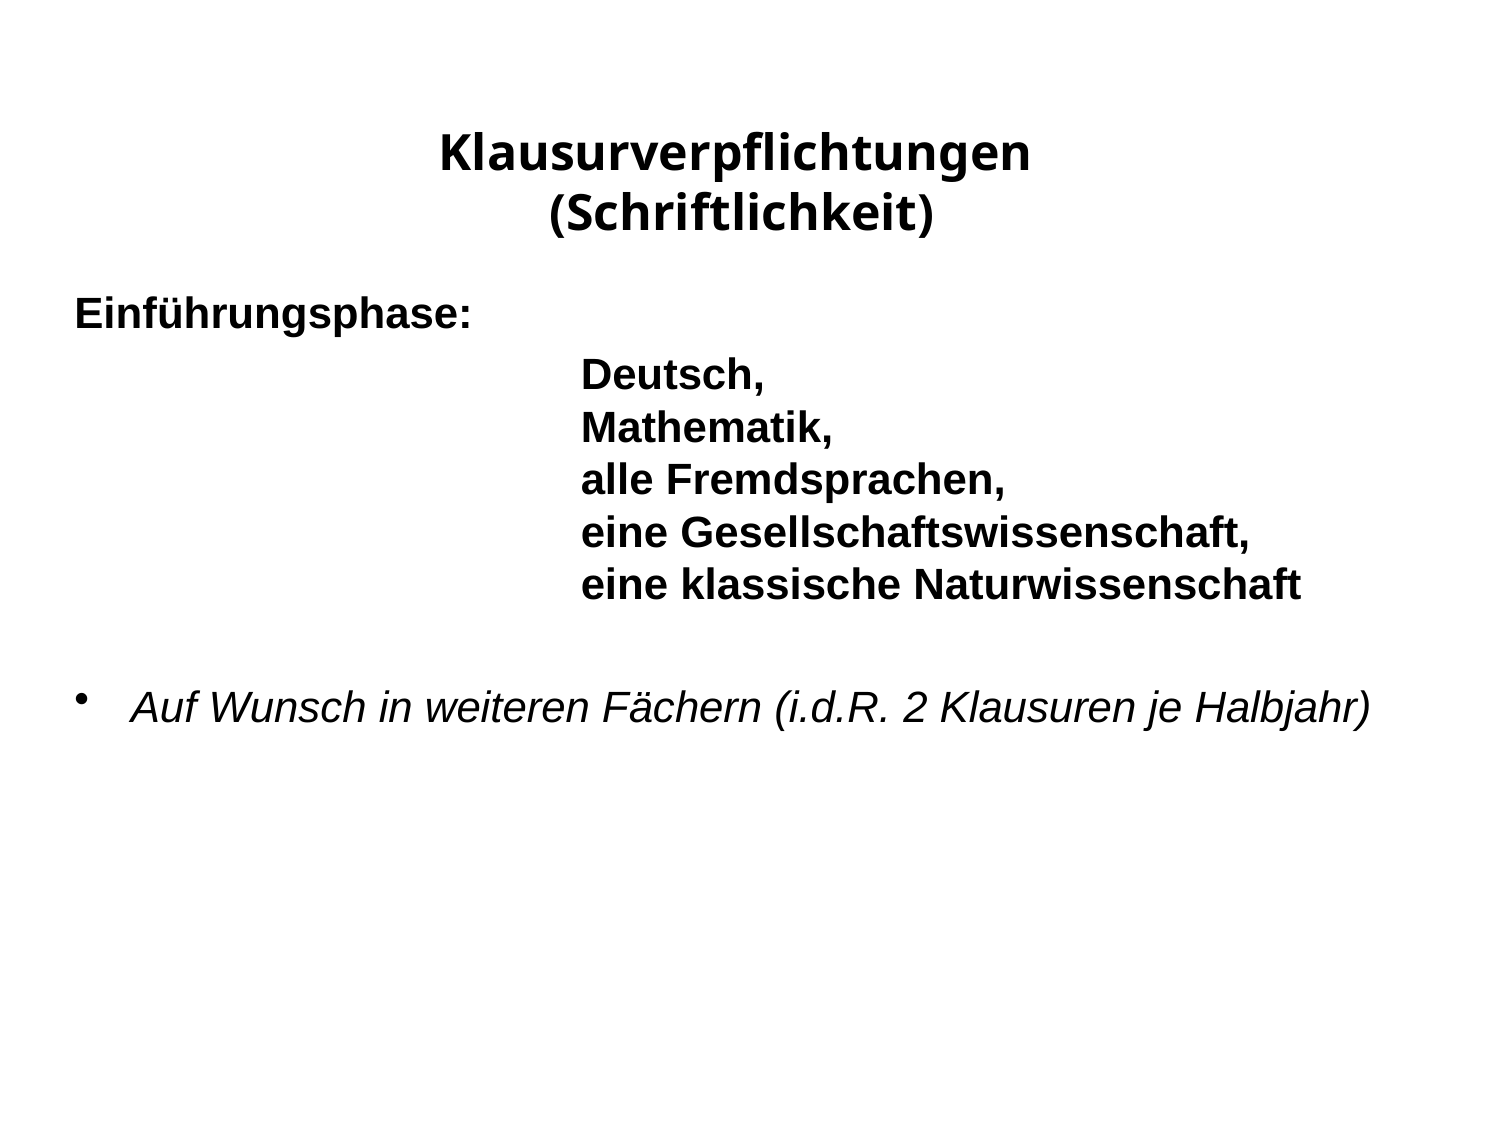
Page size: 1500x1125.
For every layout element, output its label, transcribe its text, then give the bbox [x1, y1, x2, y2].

title Klausurverpflichtungen (Schriftlichkeit) [80, 120, 1404, 442]
list Einführungsphase: Deutsch, Mathematik, alle Fremdsprachen, eine Gesellschaftswissenschaft, eine klassische Naturwissenschaft Auf Wunsch in weiteren Fächern (i.d.R. 2 Klausuren je Halbjahr) [74, 284, 1398, 865]
